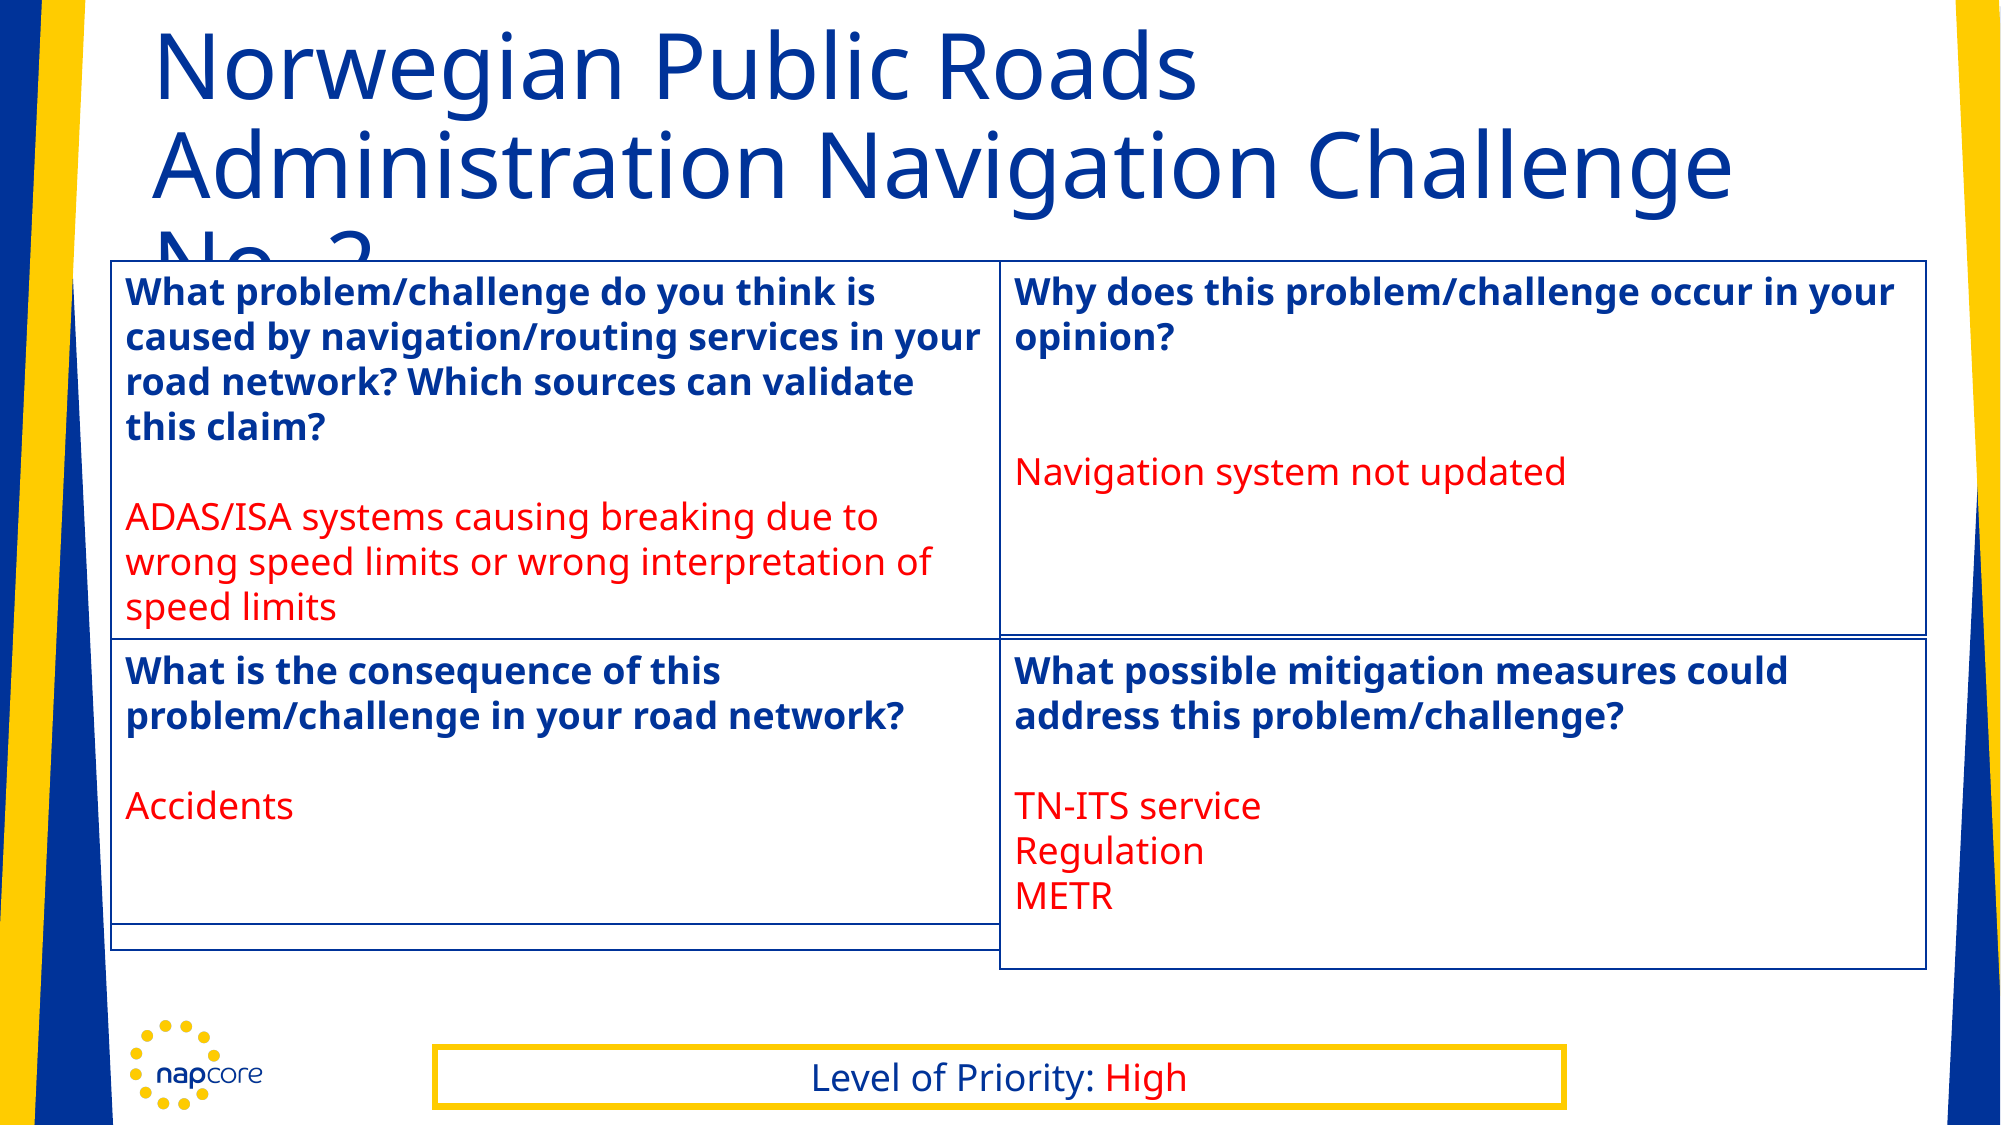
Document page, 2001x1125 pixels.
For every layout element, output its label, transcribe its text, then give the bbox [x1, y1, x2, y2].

text_box Why does this problem/challenge occur in your opinion? Navigation system not updated [999, 260, 1927, 636]
title Norwegian Public Roads Administration Navigation Challenge No. 2 [137, 59, 1863, 260]
picture [109, 999, 283, 1125]
text_box What problem/challenge do you think is caused by navigation/routing services in your road network? Which sources can validate this claim? ADAS/ISA systems causing breaking due to wrong speed limits or wrong interpretation of speed limits Accident analyses, TMCs, road user feedbacks [110, 925, 999, 951]
text_box Level of Priority: High [434, 1046, 1565, 1107]
text_box What problem/challenge do you think is caused by navigation/routing services in your road network? Which sources can validate this claim? ADAS/ISA systems causing breaking due to wrong speed limits or wrong interpretation of speed limits Accident analyses, TMCs, road user feedbacks [110, 260, 1001, 638]
text_box What is the consequence of this problem/challenge in your road network? Accidents [110, 638, 999, 925]
text_box What possible mitigation measures could address this problem/challenge? TN-ITS service Regulation METR [999, 638, 1927, 970]
